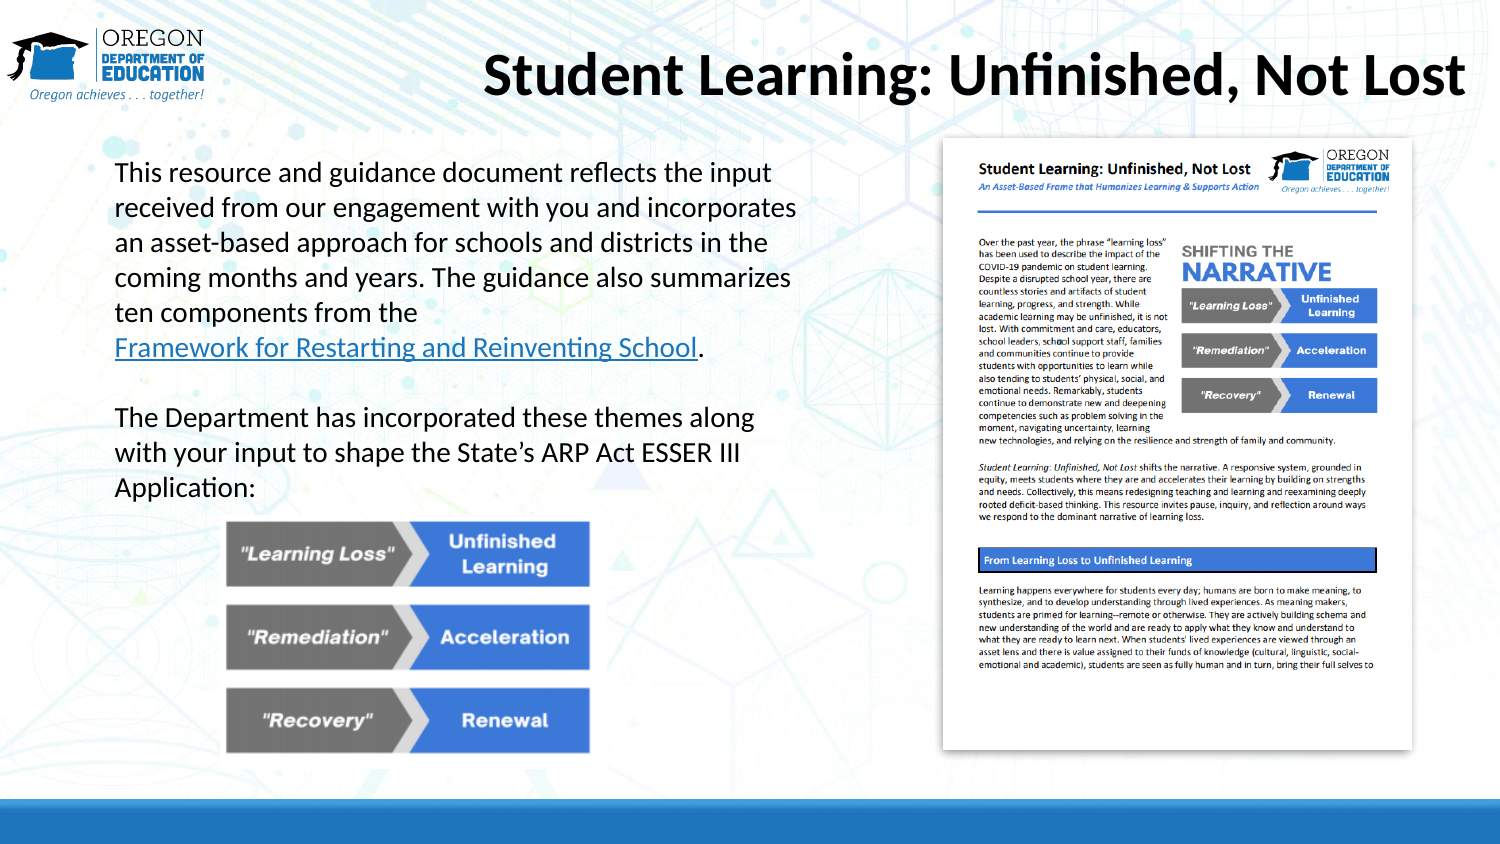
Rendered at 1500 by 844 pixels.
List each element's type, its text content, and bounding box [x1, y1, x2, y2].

title Student Learning: Unfinished, Not Lost [308, 13, 1482, 139]
text_box This resource and guidance document reflects the input received from our engagement with you and incorporates an asset-based approach for schools and districts in the coming months and years. The guidance also summarizes ten components from the Framework for Restarting and Reinventing School. The Department has incorporated these themes along with your input to shape the State’s ARP Act ESSER III Application: [99, 138, 813, 623]
picture [0, 0, 1500, 844]
